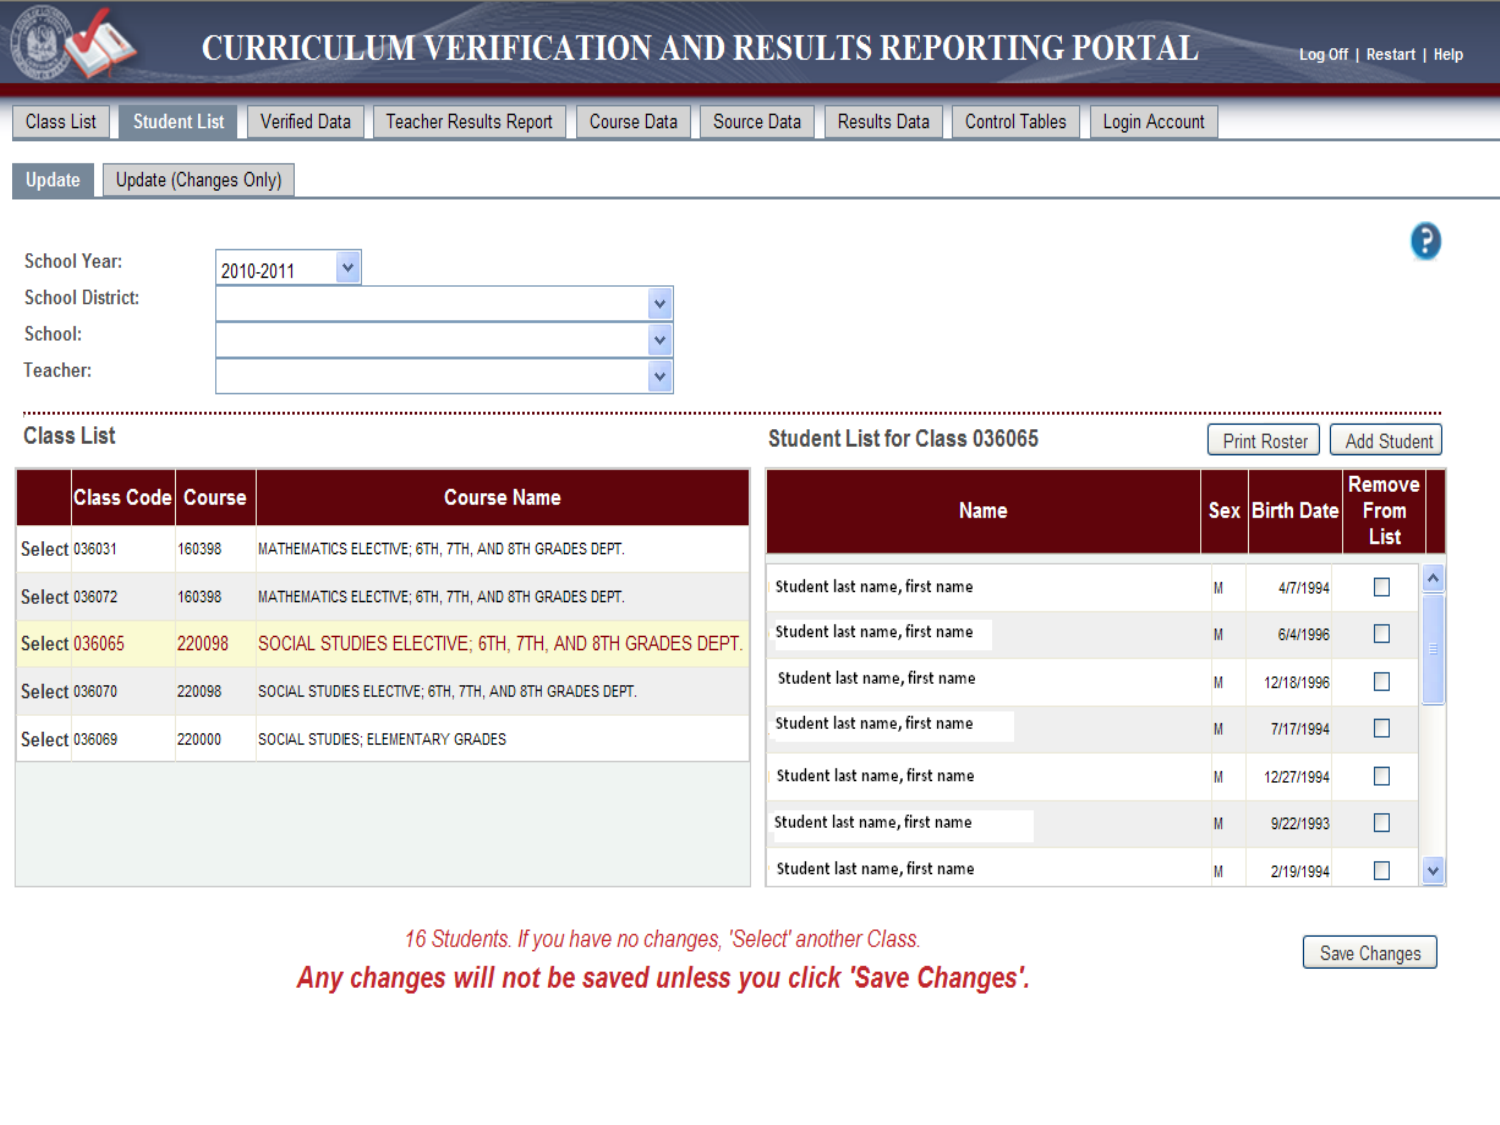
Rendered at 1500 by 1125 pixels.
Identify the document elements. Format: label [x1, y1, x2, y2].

list [0, 0, 1500, 1049]
